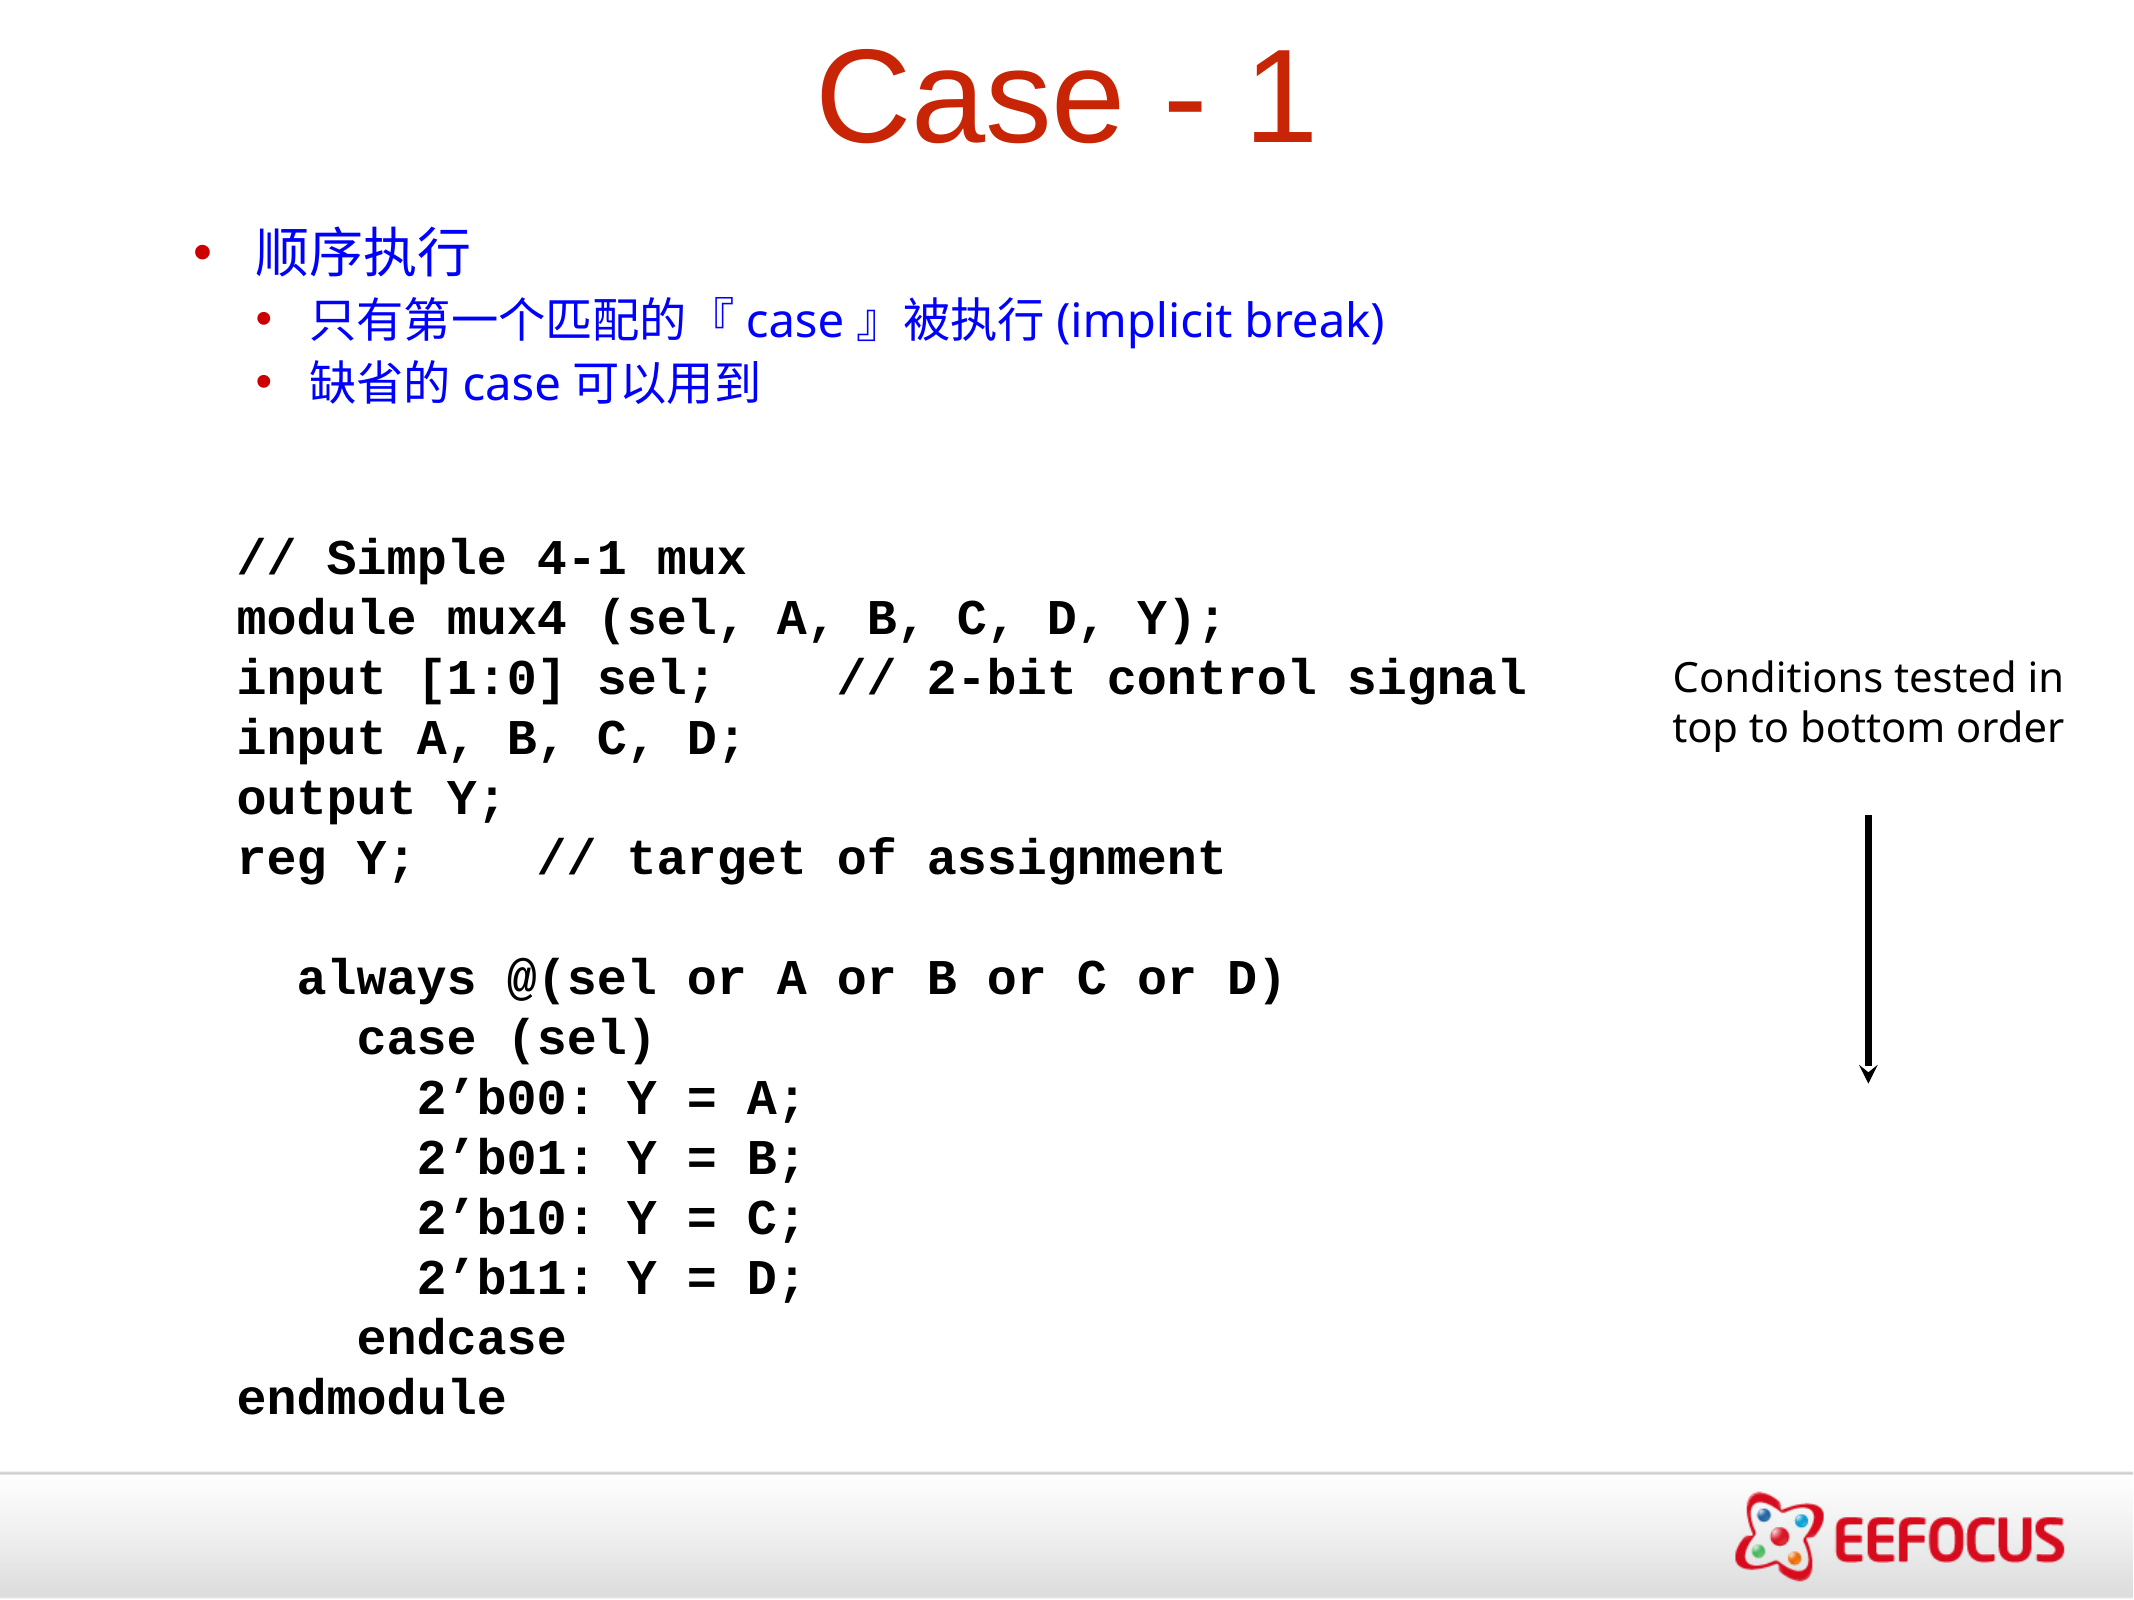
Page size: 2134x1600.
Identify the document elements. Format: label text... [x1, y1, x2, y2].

list 顺序执行 只有第一个匹配的『case』被执行(implicit break) 缺省的case可以用到 [182, 207, 1849, 461]
text_box [1862, 1071, 1875, 1084]
text_box Conditions tested in top to bottom order [1661, 640, 2075, 762]
text_box // Simple 4-1 mux module mux4 (sel, A, B, C, D, Y); input [1:0] sel; // 2-bit control signal input A, B, C, D; output Y; reg Y; // target of assignment always @(sel or A or B or C or D) case (sel) 2’b00: Y = A; 2’b01: Y = B; 2’b10: Y = C; 2’b11: Y = D; endcase endmodule [226, 514, 1583, 1435]
title Case - 1 [106, 0, 2028, 183]
picture [0, 0, 2134, 1600]
